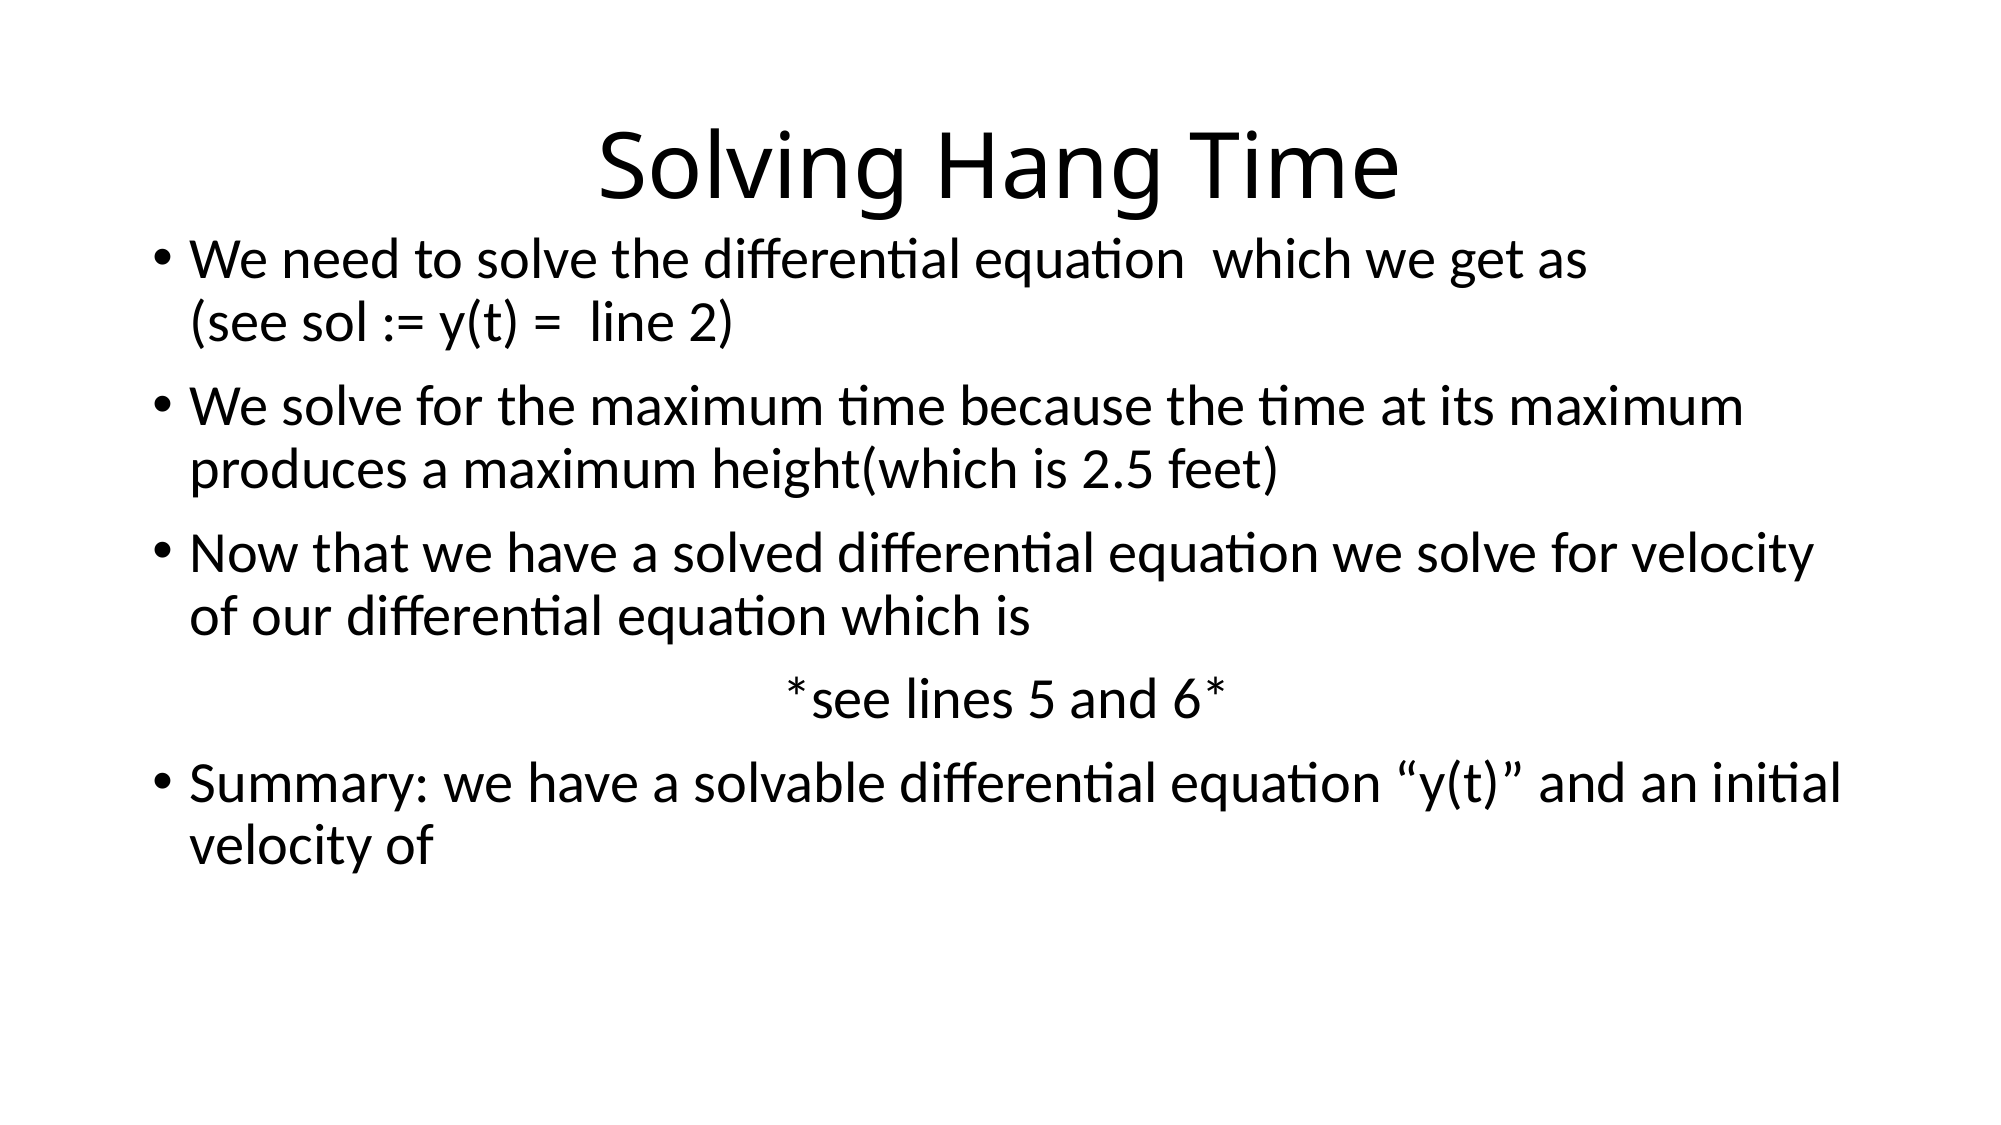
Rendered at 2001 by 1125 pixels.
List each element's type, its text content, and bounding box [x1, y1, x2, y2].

title Solving Hang Time [137, 59, 1863, 278]
